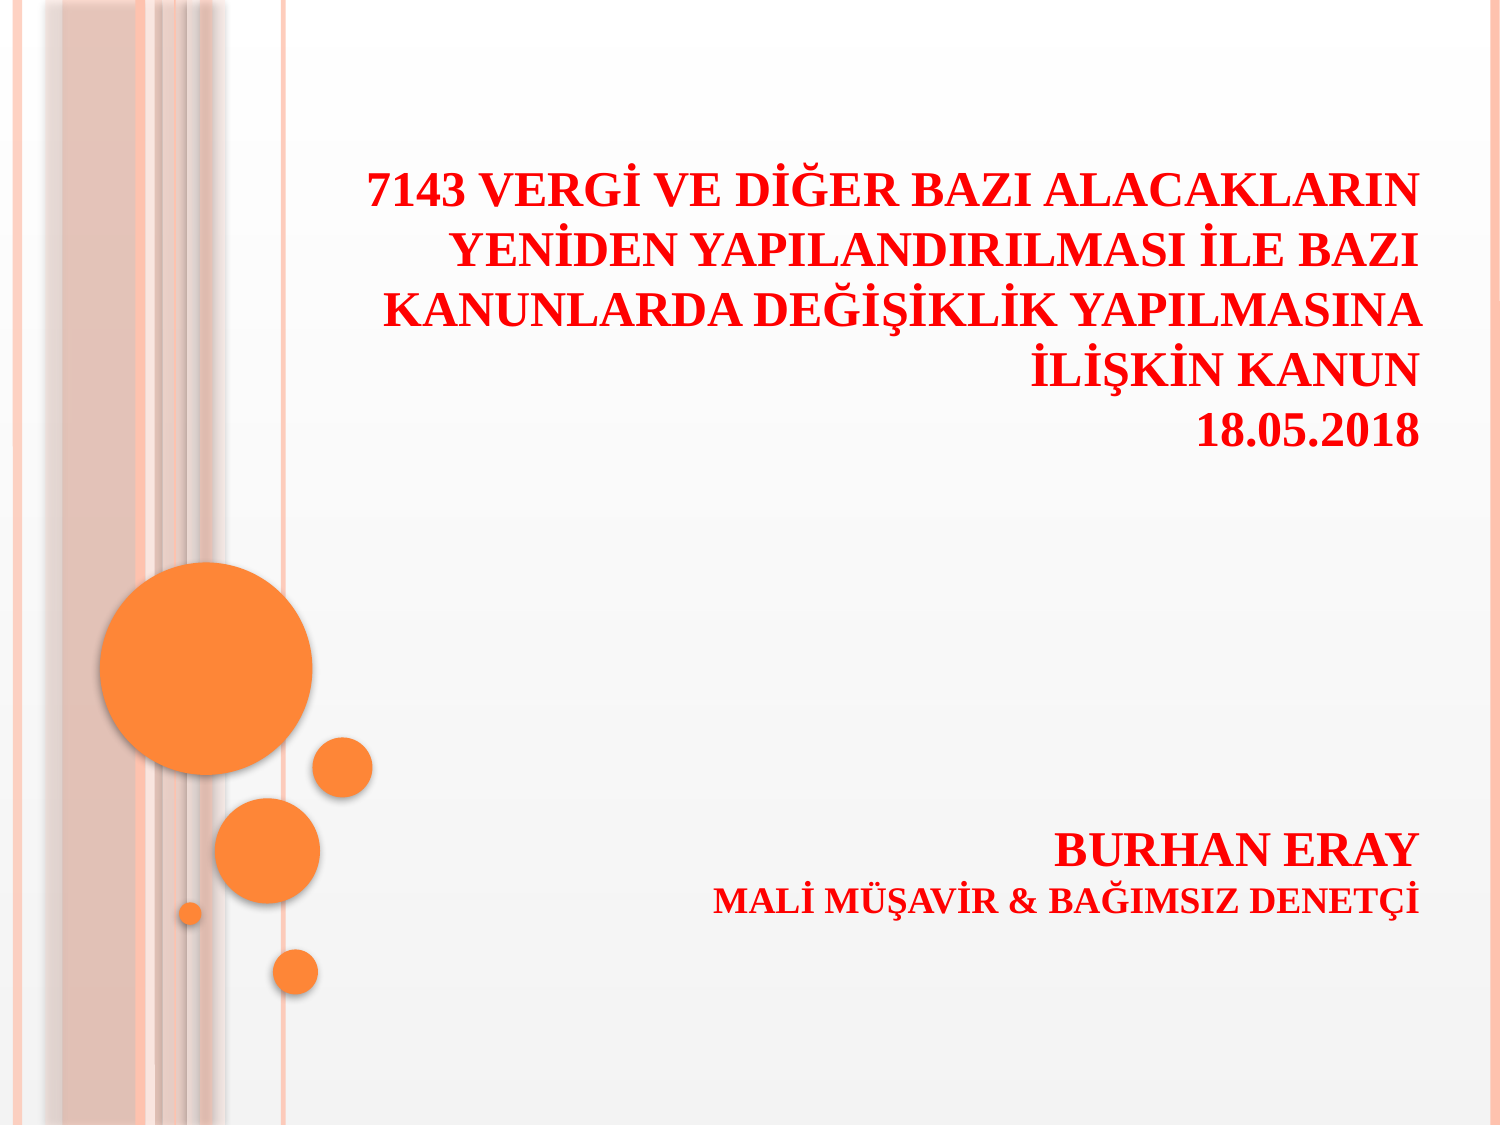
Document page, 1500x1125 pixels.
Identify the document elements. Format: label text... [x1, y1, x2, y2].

title 7143 VERGİ VE DİĞER BAZI ALACAKLARIN YENİDEN YAPILANDIRILMASI İLE BAZI KANUNLARDA DEĞİŞİKLİK YAPILMASINA İLİŞKİN KANUN 18.05.2018 BURHAN ERAY Mali Müşavir & bağımsız denetçi [324, 149, 1436, 1046]
subtitle [375, 820, 1388, 1046]
